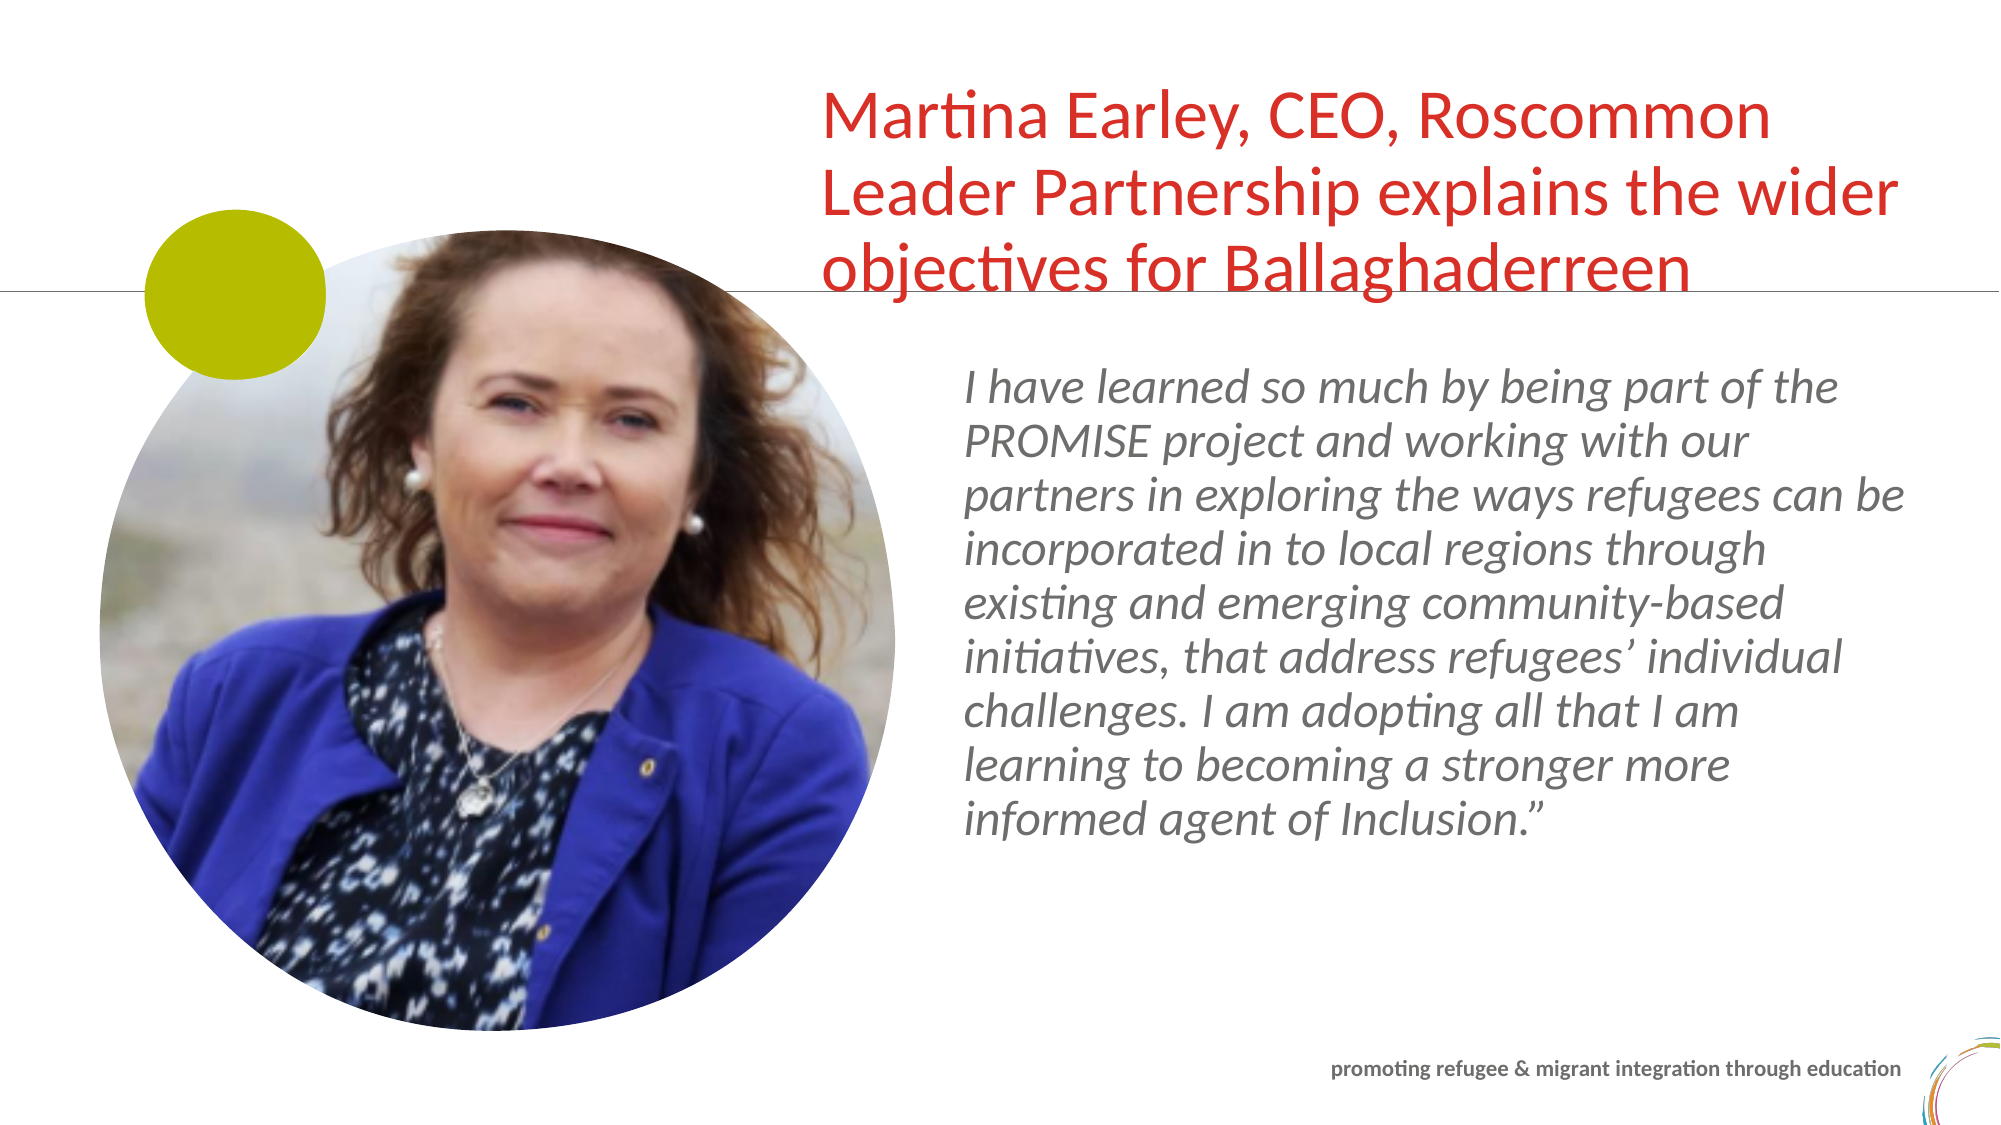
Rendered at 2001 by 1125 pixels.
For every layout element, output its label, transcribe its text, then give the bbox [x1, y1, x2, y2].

list I have learned so much by being part of the PROMISE project and working with our partners in exploring the ways refugees can be incorporated in to local regions through existing and emerging community-based initiatives, that address refugees’ individual challenges. I am adopting all that I am learning to becoming a stronger more informed agent of Inclusion.” [948, 353, 1934, 1004]
list Martina Earley, CEO, Roscommon Leader Partnership explains the wider objectives for Ballaghaderreen [806, 70, 1956, 317]
picture [99, 230, 896, 1031]
picture [1902, 1030, 2000, 1125]
